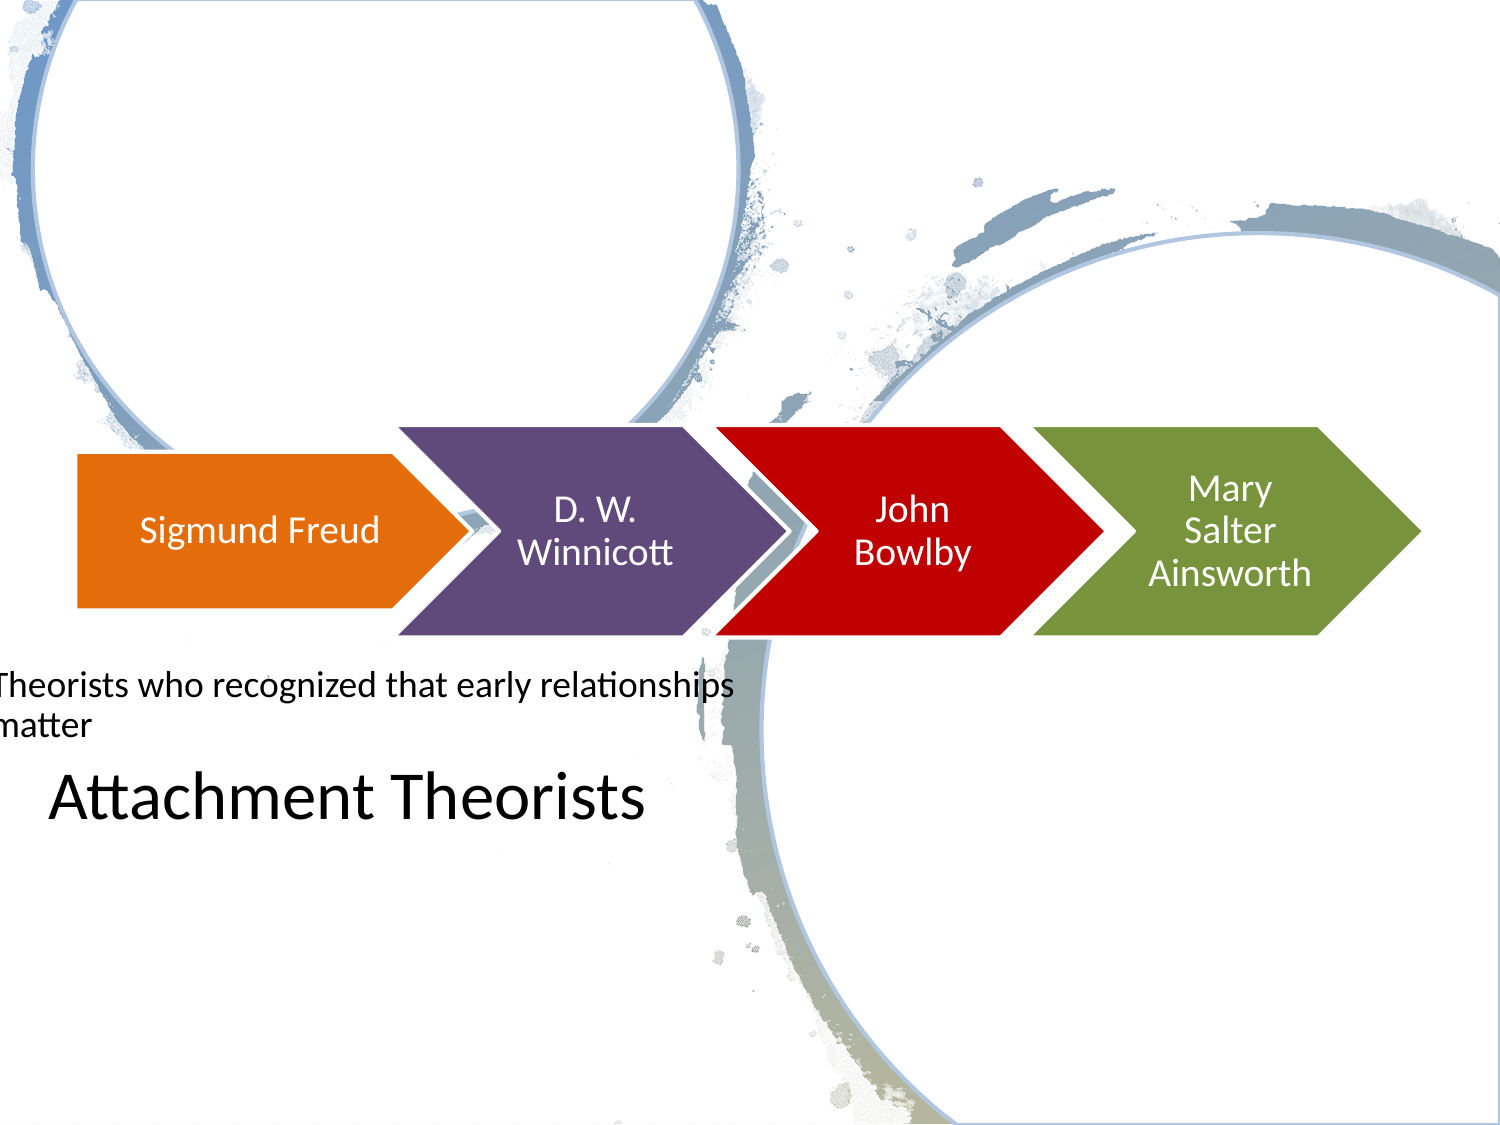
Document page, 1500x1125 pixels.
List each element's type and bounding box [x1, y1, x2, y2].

picture [0, 0, 1500, 1124]
list [74, 212, 1426, 851]
